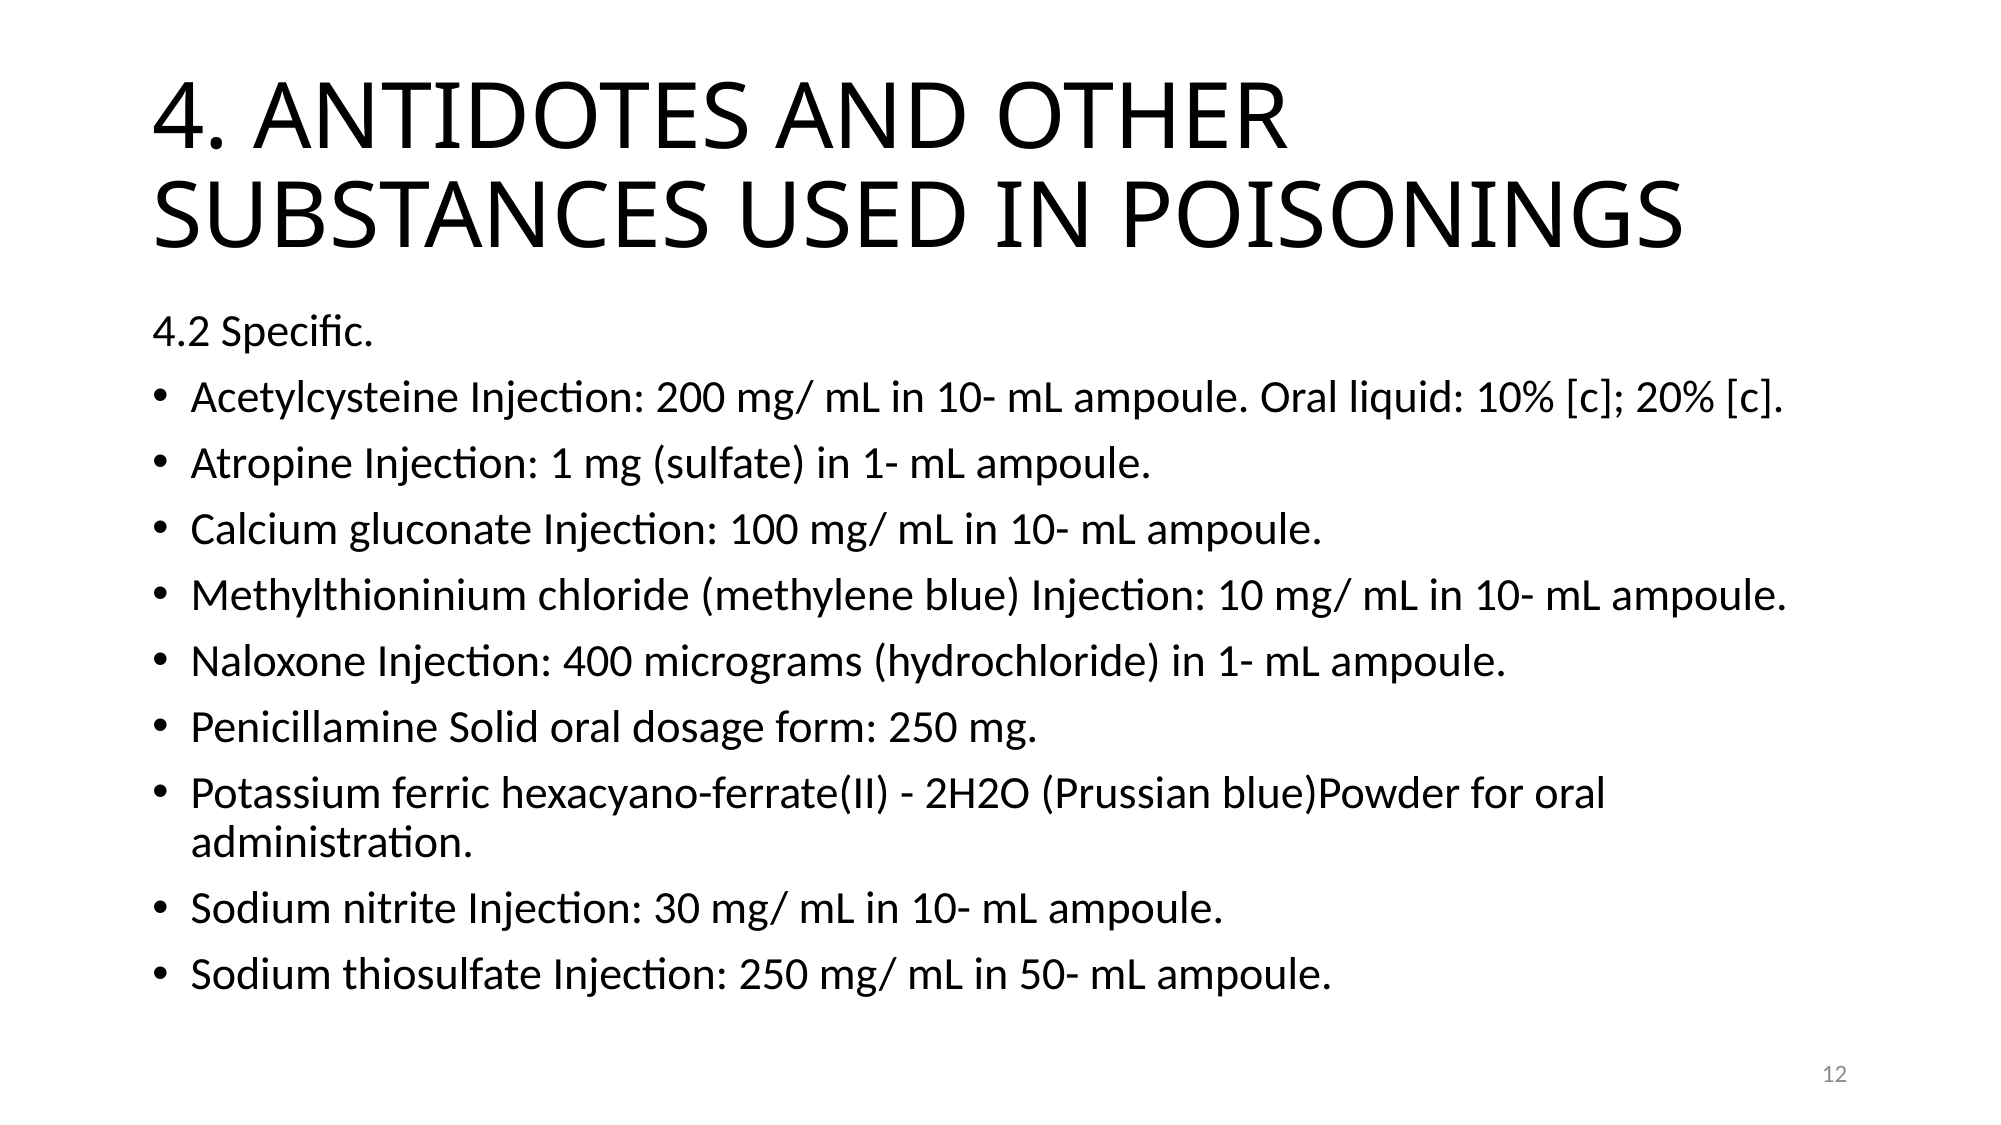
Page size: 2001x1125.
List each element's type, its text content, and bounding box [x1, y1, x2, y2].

slide_number 12 [1412, 1042, 1863, 1103]
list 4.2 Specific. Acetylcysteine Injection: 200 mg/ mL in 10- mL ampoule. Oral liquid: 10% [c]; 20% [c]. Atropine Injection: 1 mg (sulfate) in 1- mL ampoule. Calcium gluconate Injection: 100 mg/ mL in 10- mL ampoule. Methylthioninium chloride (methylene blue) Injection: 10 mg/ mL in 10- mL ampoule. Naloxone Injection: 400 micrograms (hydrochloride) in 1- mL ampoule. Penicillamine Solid oral dosage form: 250 mg. Potassium ferric hexacyano-ferrate(II) - 2H2O (Prussian blue)Powder for oral administration. Sodium nitrite Injection: 30 mg/ mL in 10- mL ampoule. Sodium thiosulfate Injection: 250 mg/ mL in 50- mL ampoule. [137, 299, 1863, 1014]
title 4. ANTIDOTES AND OTHER SUBSTANCES USED IN POISONINGS [137, 59, 1863, 278]
